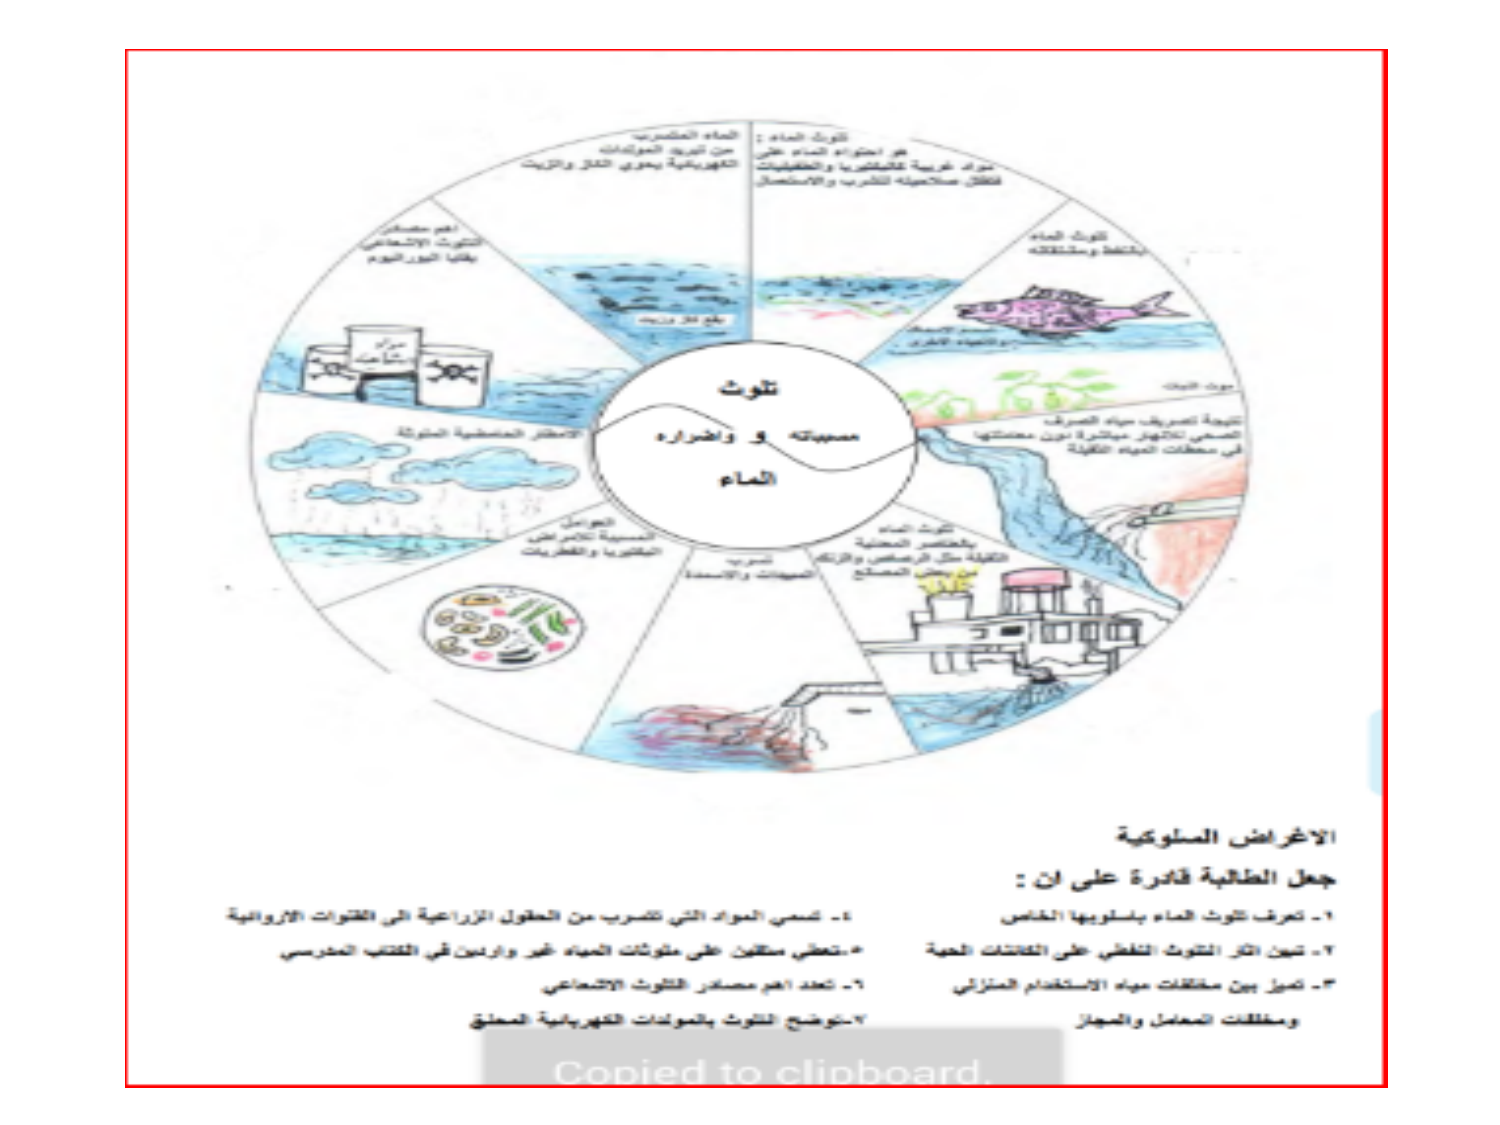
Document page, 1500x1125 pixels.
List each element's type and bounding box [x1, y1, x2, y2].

picture [124, 49, 1388, 1088]
